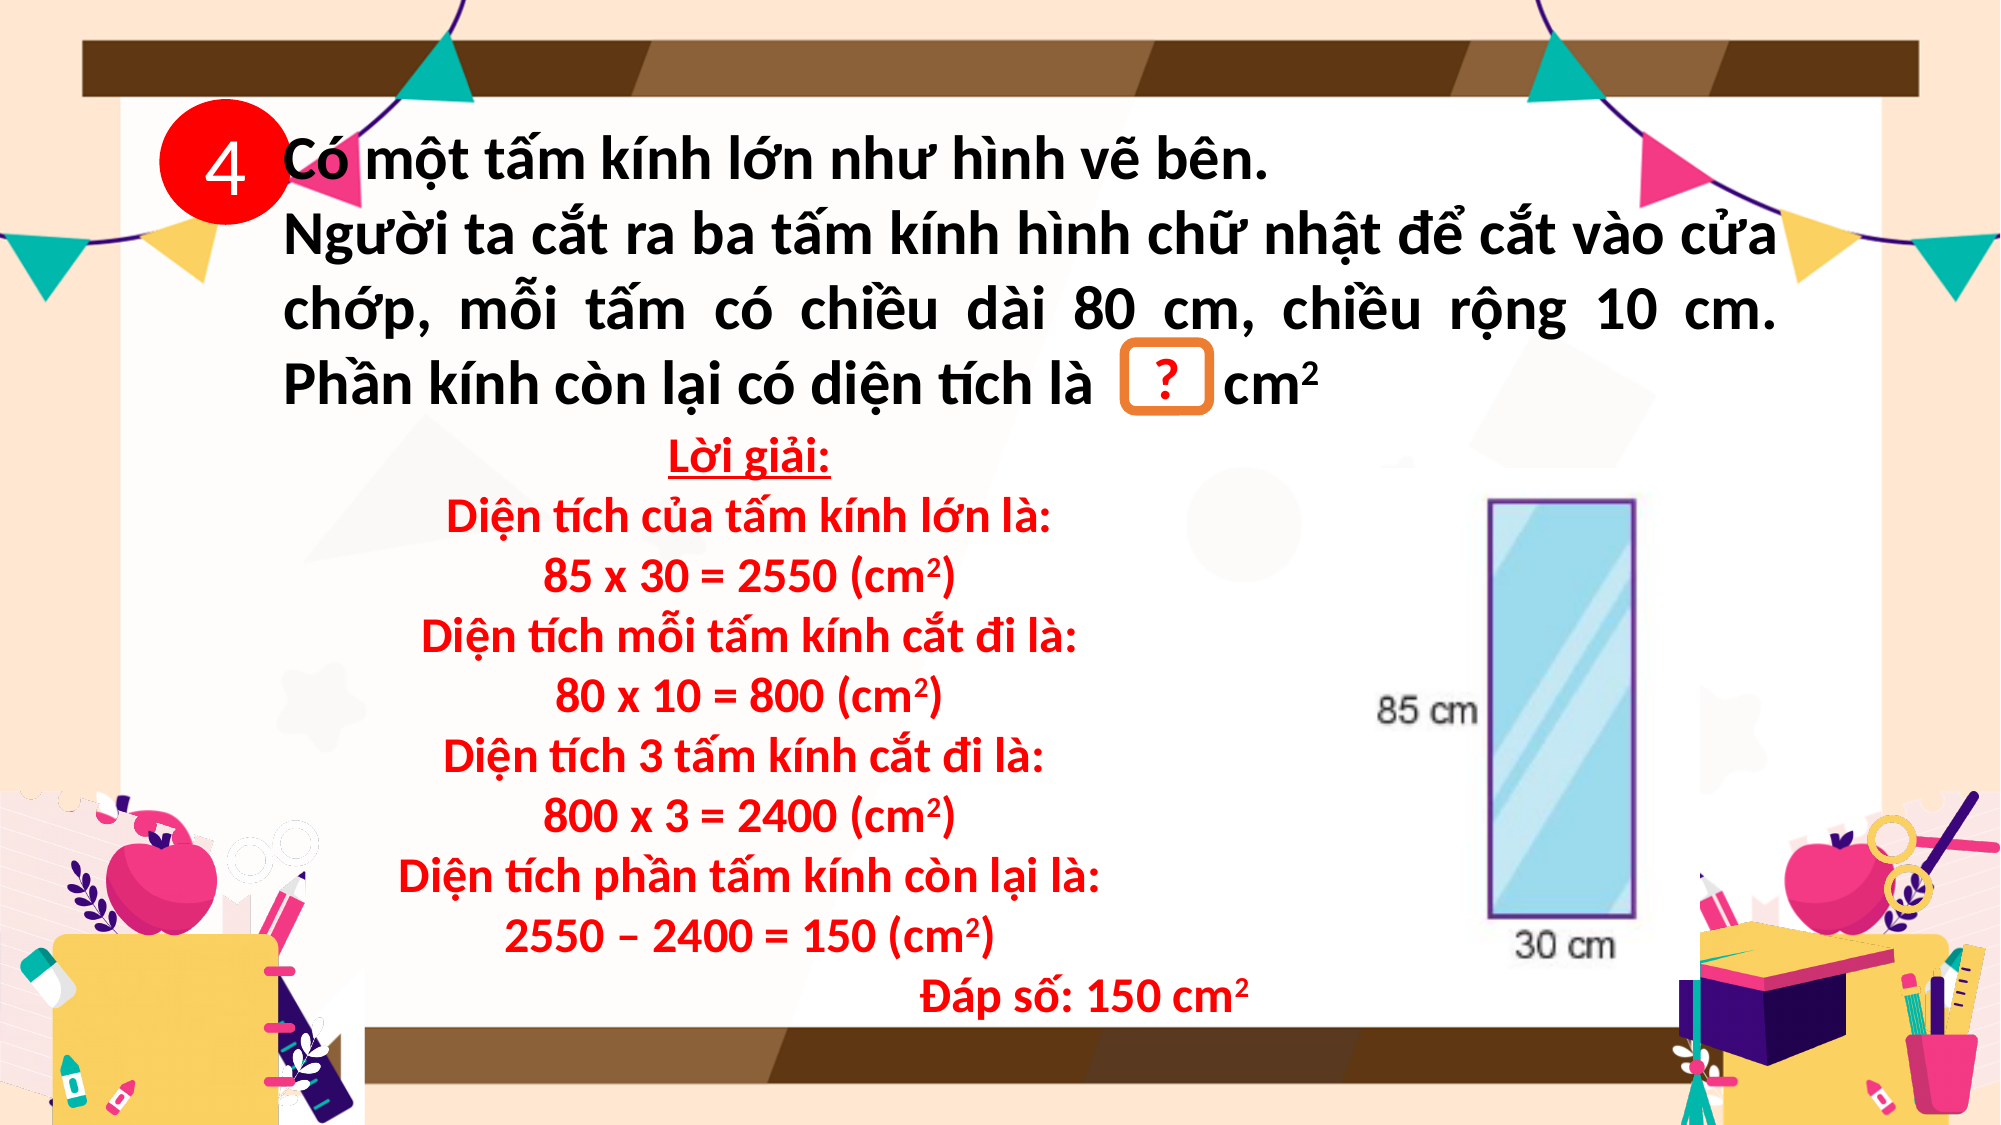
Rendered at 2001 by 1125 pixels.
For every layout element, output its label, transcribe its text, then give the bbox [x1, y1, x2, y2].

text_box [268, 109, 1796, 428]
text_box Lời giải: Diện tích của tấm kính lớn là: 85 x 30 = 2550 (cm2) Diện tích mỗi tấm kính cắt đi là: 80 x 10 = 800 (cm2) Diện tích 3 tấm kính cắt đi là: 800 x 3 = 2400 (cm2) Diện tích phần tấm kính còn lại là: 2550 – 2400 = 150 (cm2) Đáp số: 150 cm2 [235, 415, 1264, 1031]
text_box 4 [159, 99, 268, 225]
picture [0, 0, 2001, 1125]
